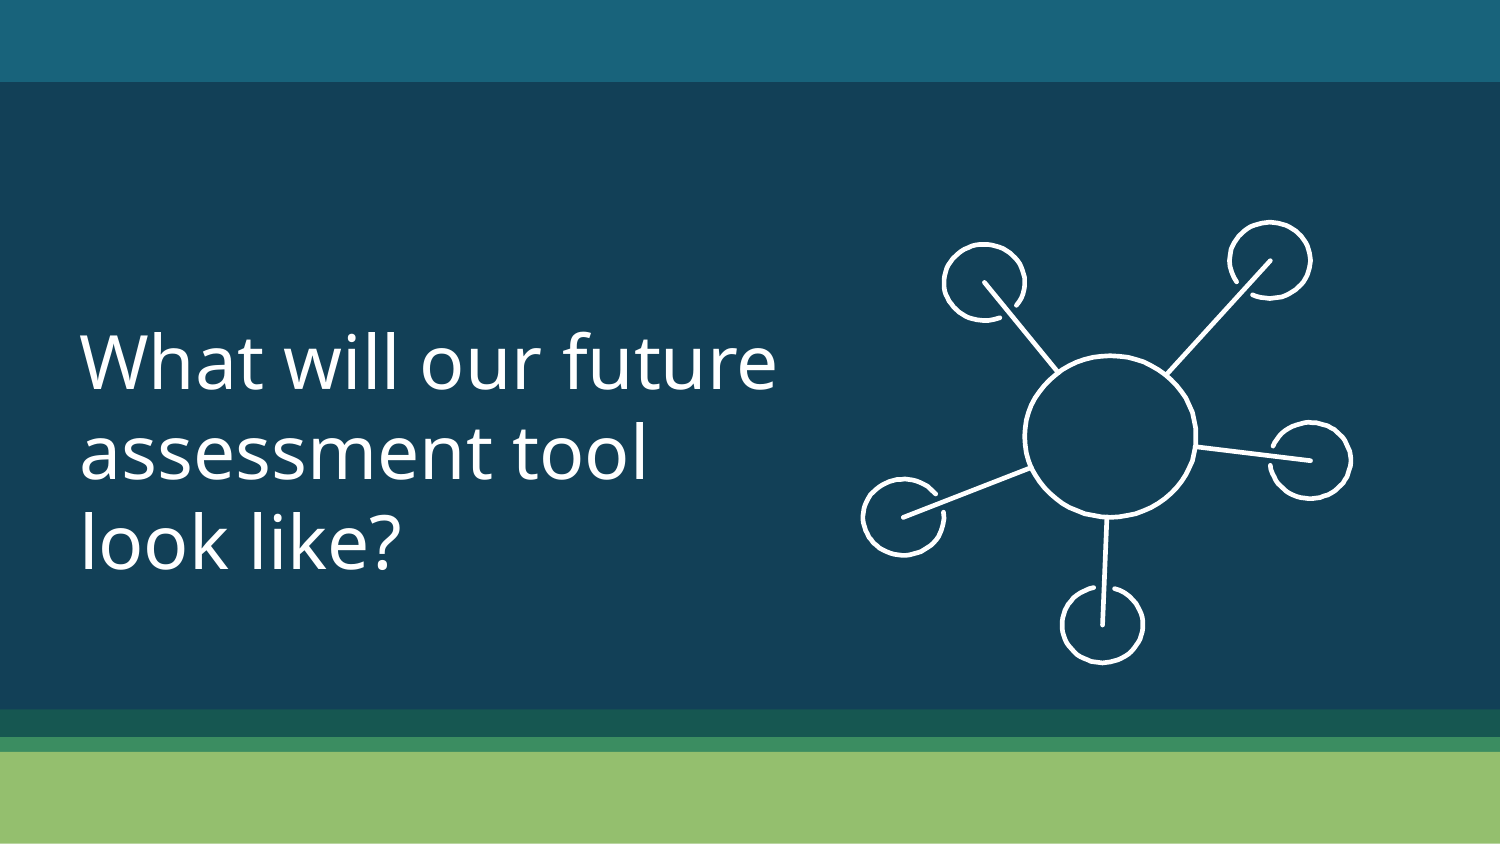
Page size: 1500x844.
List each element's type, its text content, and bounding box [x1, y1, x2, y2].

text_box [862, 221, 1352, 664]
text_box What will our future assessment tool look like? [64, 209, 825, 635]
